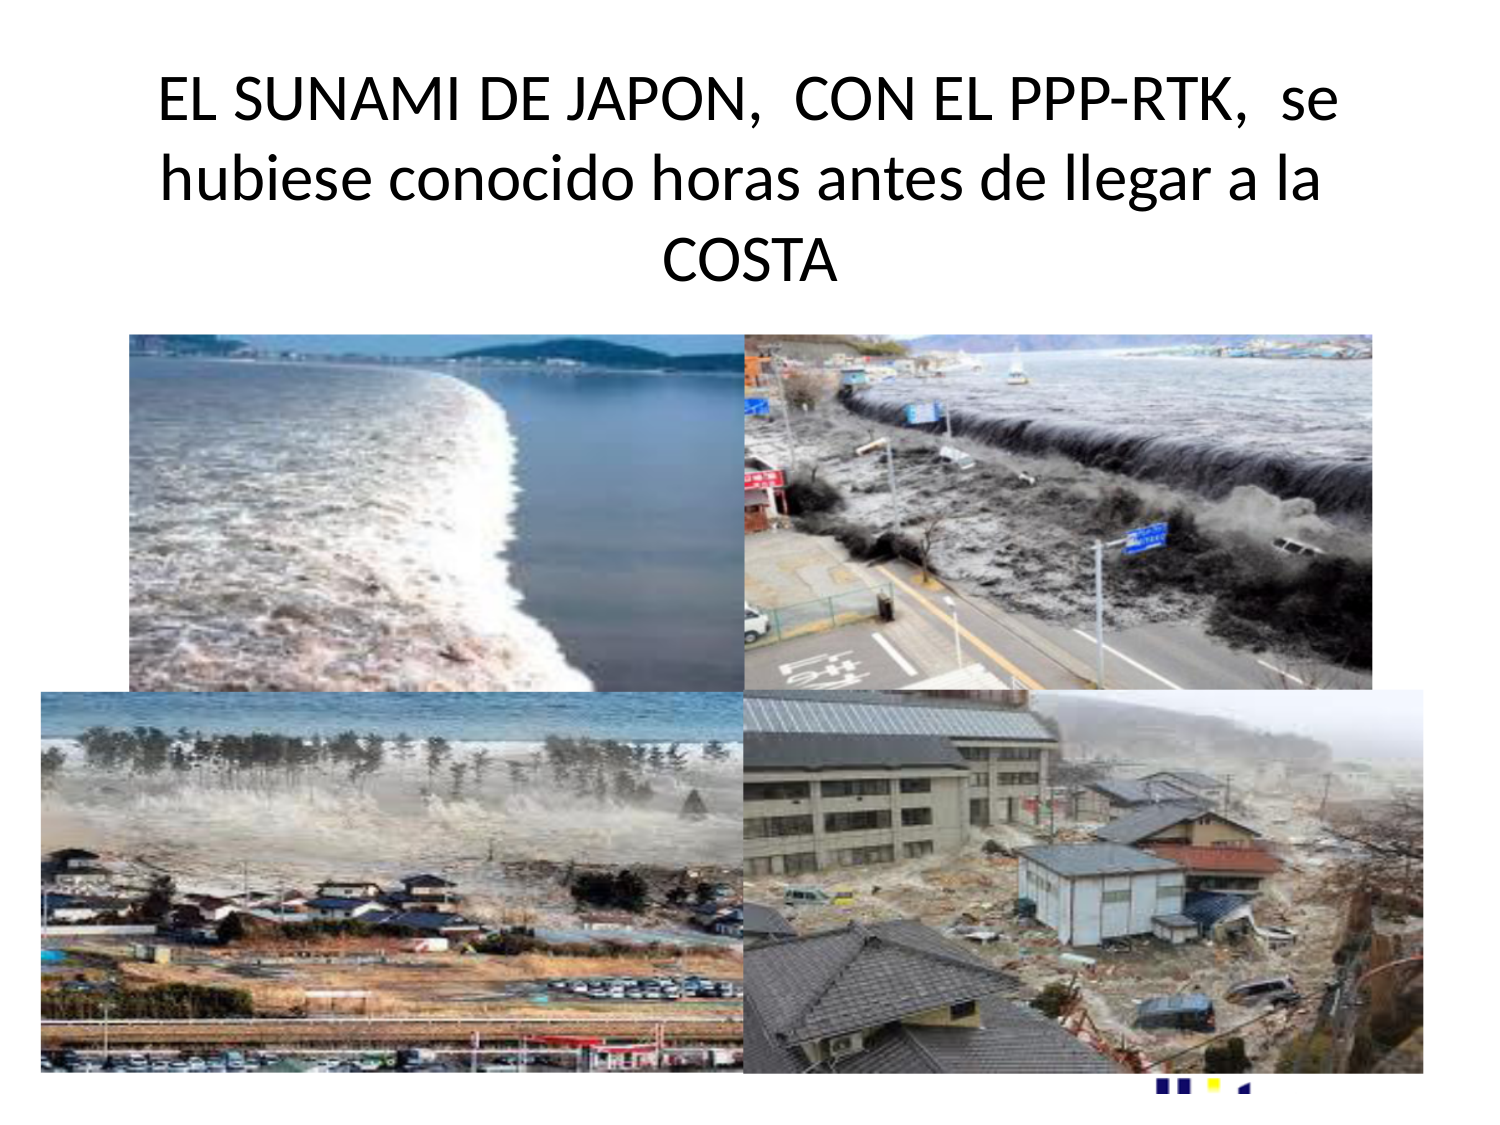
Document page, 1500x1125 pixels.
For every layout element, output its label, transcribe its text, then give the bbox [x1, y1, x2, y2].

picture [0, 326, 1448, 1095]
title EL SUNAMI DE JAPON, CON EL PPP-RTK, se hubiese conocido horas antes de llegar a la COSTA [75, 45, 1425, 303]
